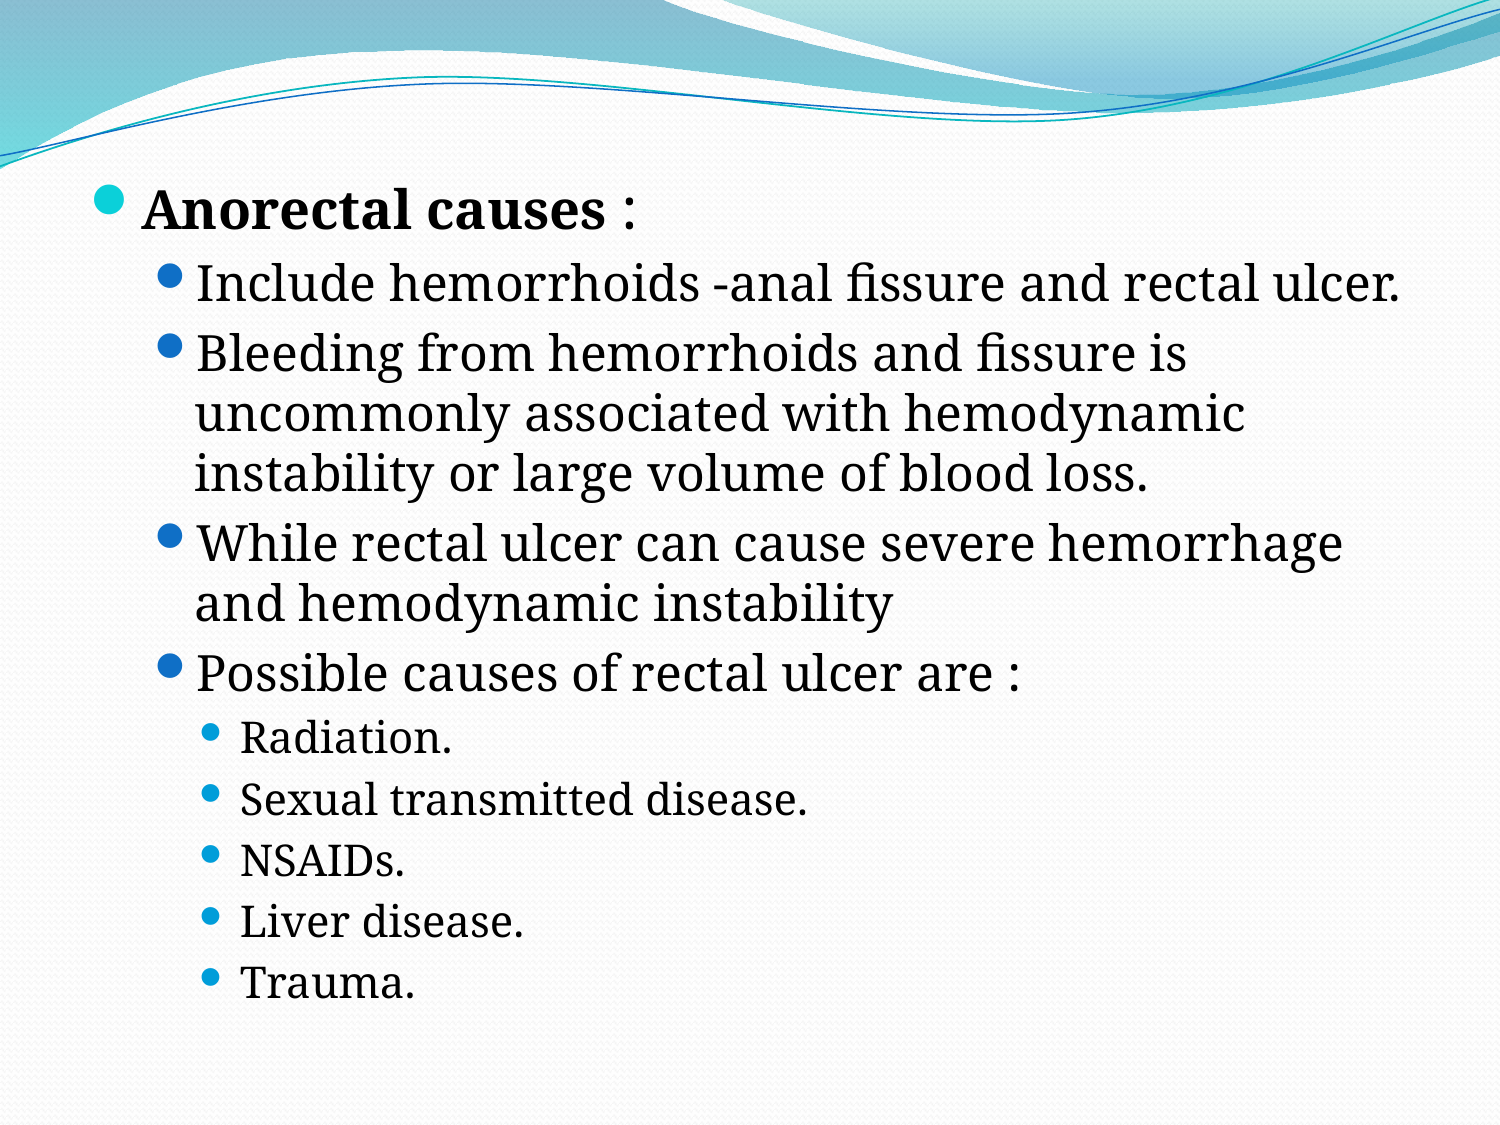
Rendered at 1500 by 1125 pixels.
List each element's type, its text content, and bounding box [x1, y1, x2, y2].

list Anorectal causes : Include hemorrhoids -anal fissure and rectal ulcer. Bleeding from hemorrhoids and fissure is uncommonly associated with hemodynamic instability or large volume of blood loss. While rectal ulcer can cause severe hemorrhage and hemodynamic instability Possible causes of rectal ulcer are : Radiation. Sexual transmitted disease. NSAIDs. Liver disease. Trauma. [75, 164, 1425, 1038]
